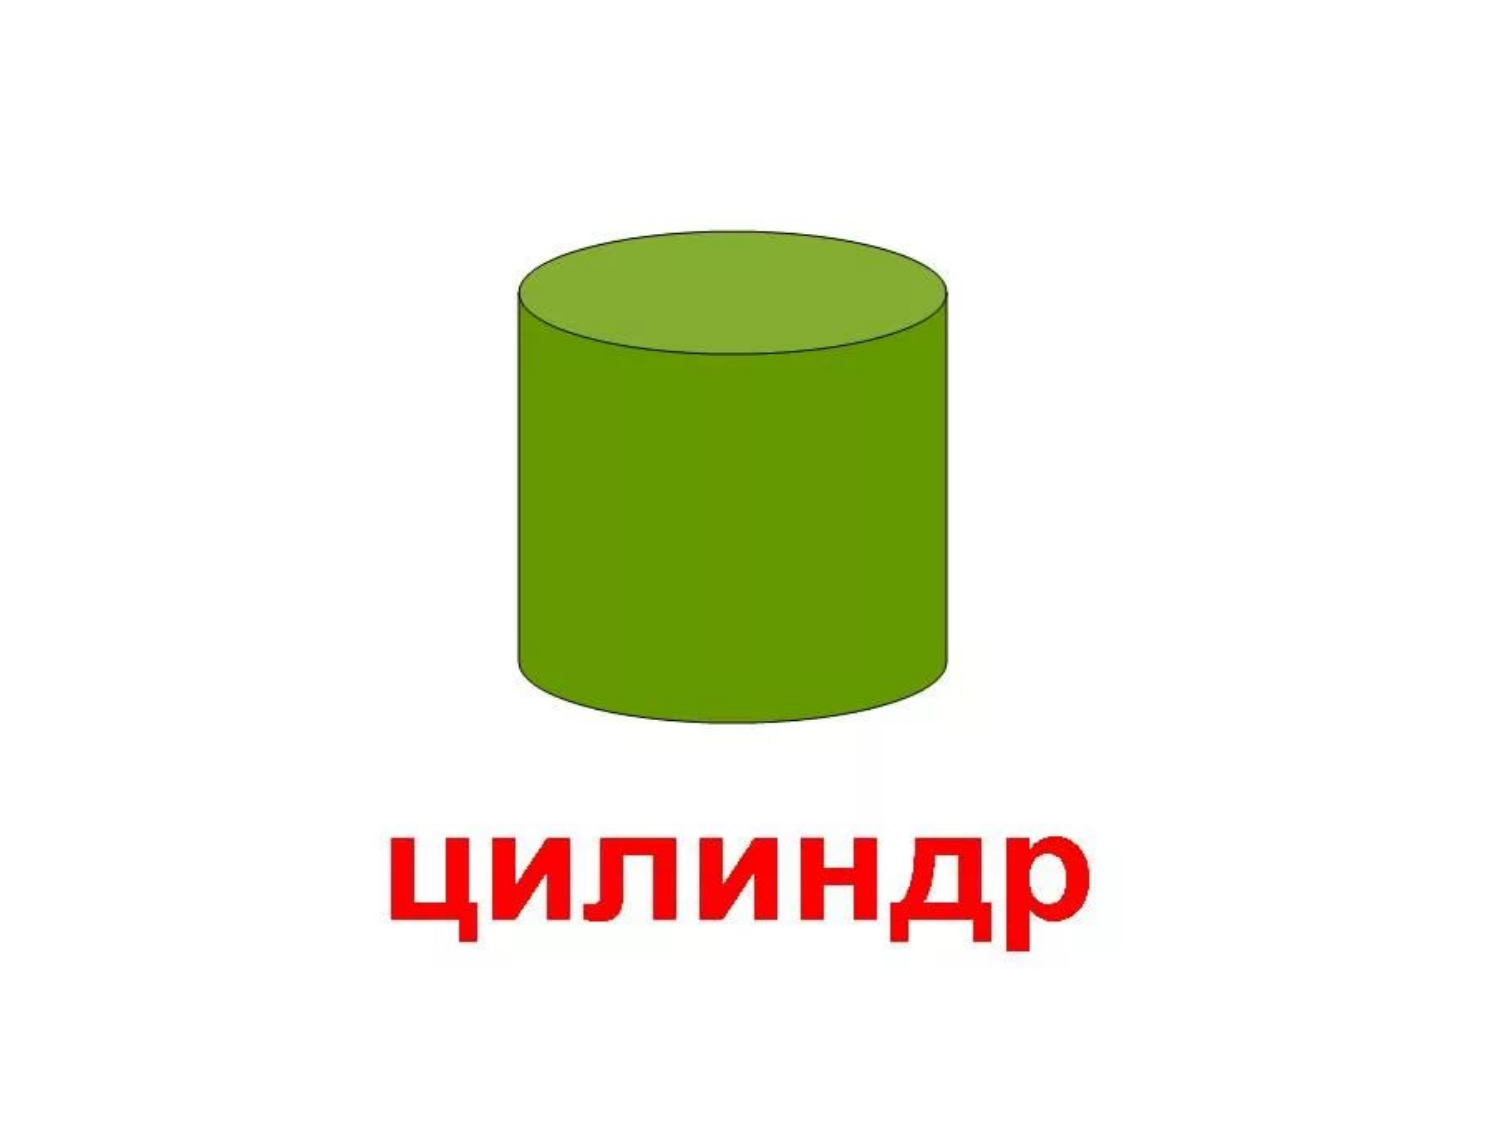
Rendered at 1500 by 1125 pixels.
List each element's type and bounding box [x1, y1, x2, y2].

picture [141, 117, 1335, 969]
